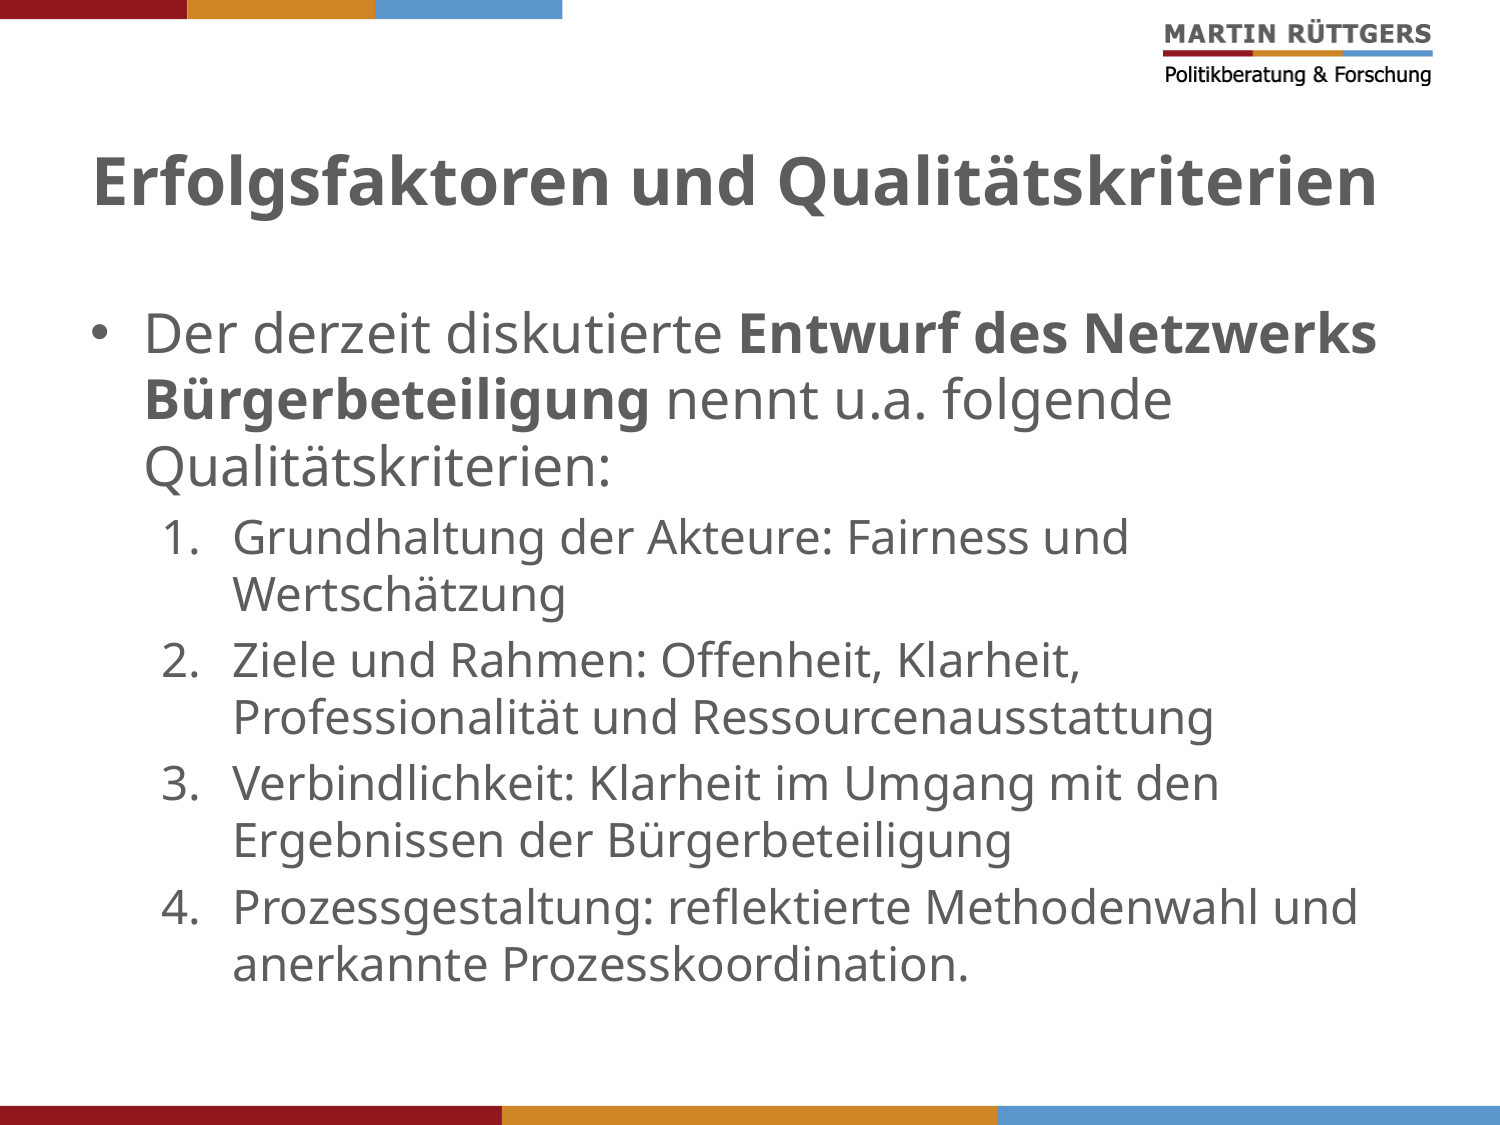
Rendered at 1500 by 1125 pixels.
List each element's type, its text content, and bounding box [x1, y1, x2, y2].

list Der derzeit diskutierte Entwurf des Netzwerks Bürgerbeteiligung nennt u.a. folgende Qualitätskriterien: Grundhaltung der Akteure: Fairness und Wertschätzung Ziele und Rahmen: Offenheit, Klarheit, Professionalität und Ressourcenausstattung Verbindlichkeit: Klarheit im Umgang mit den Ergebnissen der Bürgerbeteiligung Prozessgestaltung: reflektierte Methodenwahl und anerkannte Prozesskoordination. [75, 290, 1425, 1005]
title Erfolgsfaktoren und Qualitätskriterien [76, 101, 1427, 257]
picture [1163, 19, 1433, 86]
